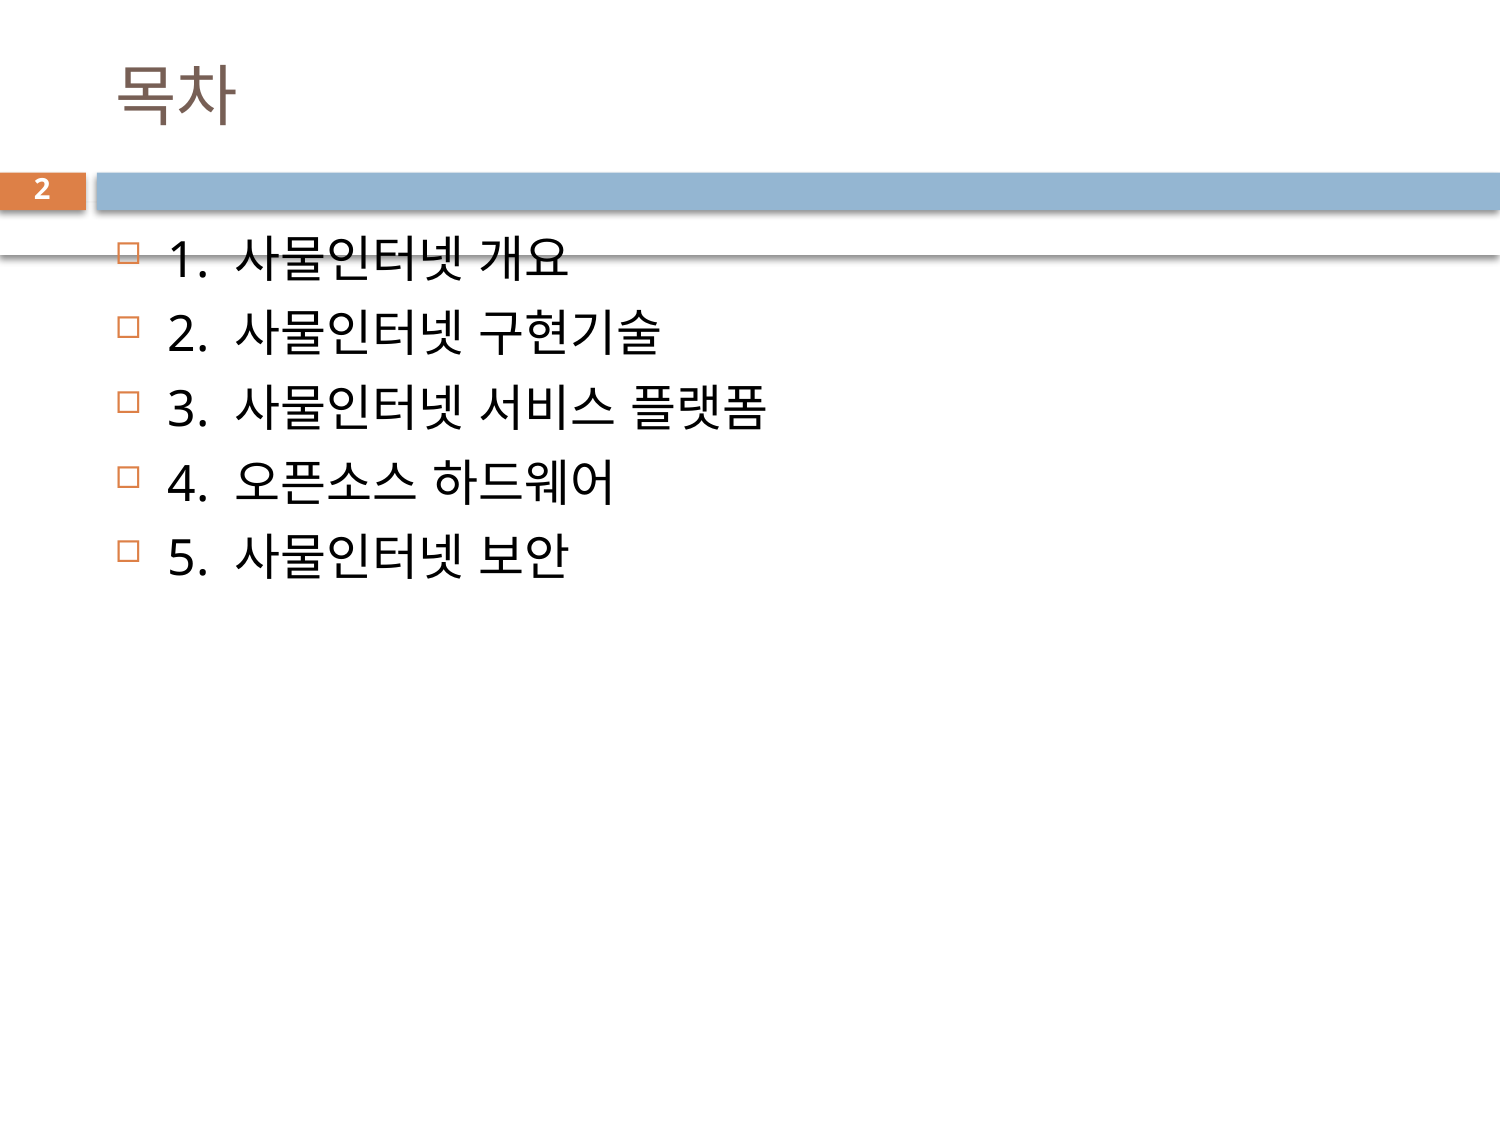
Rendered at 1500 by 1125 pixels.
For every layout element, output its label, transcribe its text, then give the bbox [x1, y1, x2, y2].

slide_number 2 [0, 170, 87, 211]
list 1. 사물인터넷 개요 2. 사물인터넷 구현기술 3. 사물인터넷 서비스 플랫폼 4. 오픈소스 하드웨어 5. 사물인터넷 보안 [100, 219, 1438, 1047]
title 목차 [100, 37, 1438, 149]
